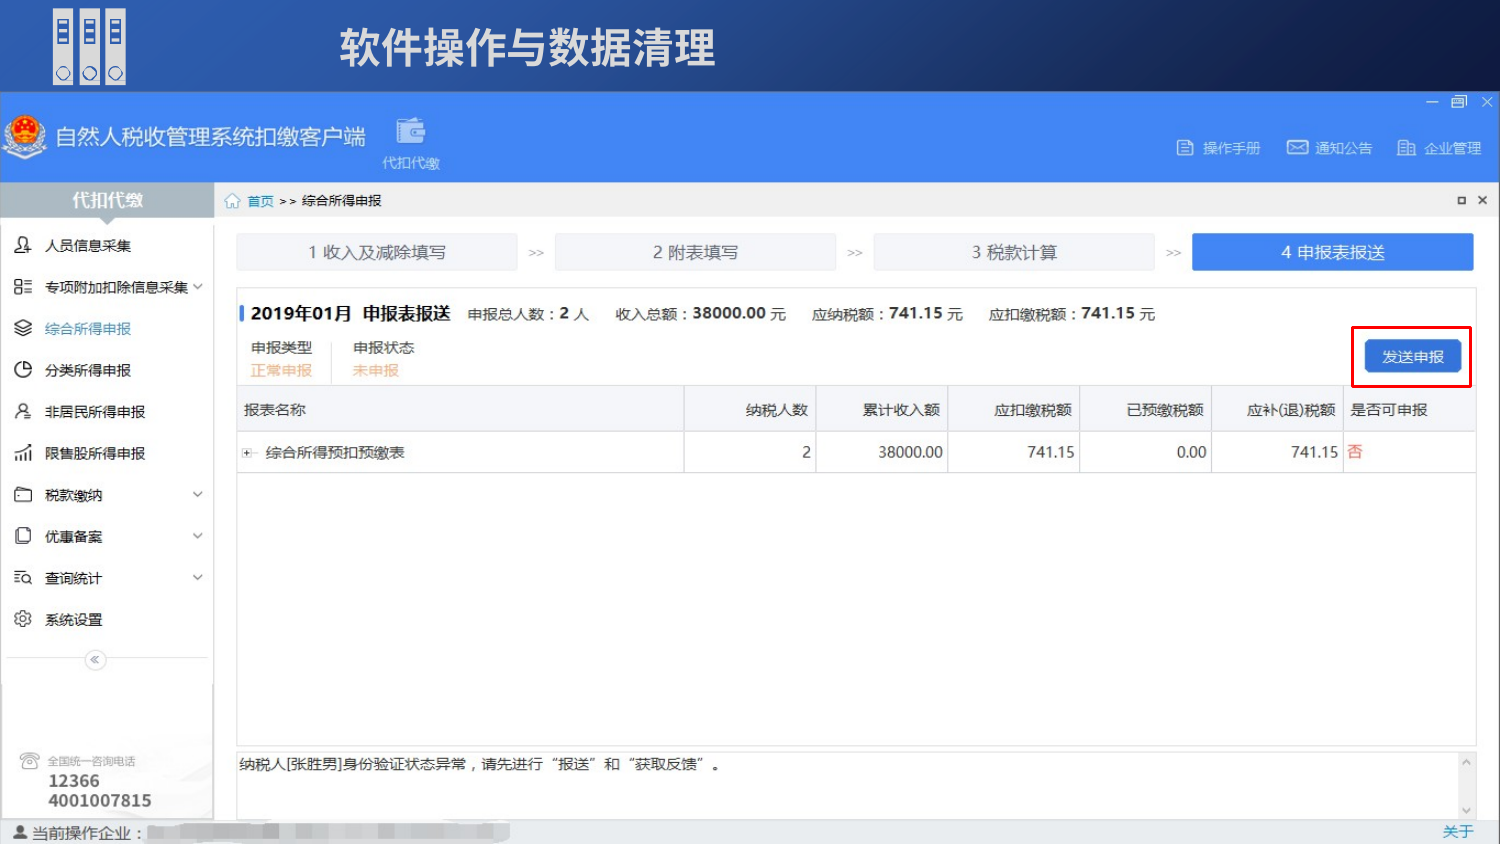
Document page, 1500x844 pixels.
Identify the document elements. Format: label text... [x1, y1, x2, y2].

text_box [52, 8, 74, 86]
text_box [0, 91, 1500, 844]
picture [0, 0, 1500, 91]
text_box [1352, 327, 1471, 387]
text_box [79, 8, 100, 86]
text_box [105, 8, 126, 86]
title 软件操作与数据清理 [162, 21, 1333, 91]
